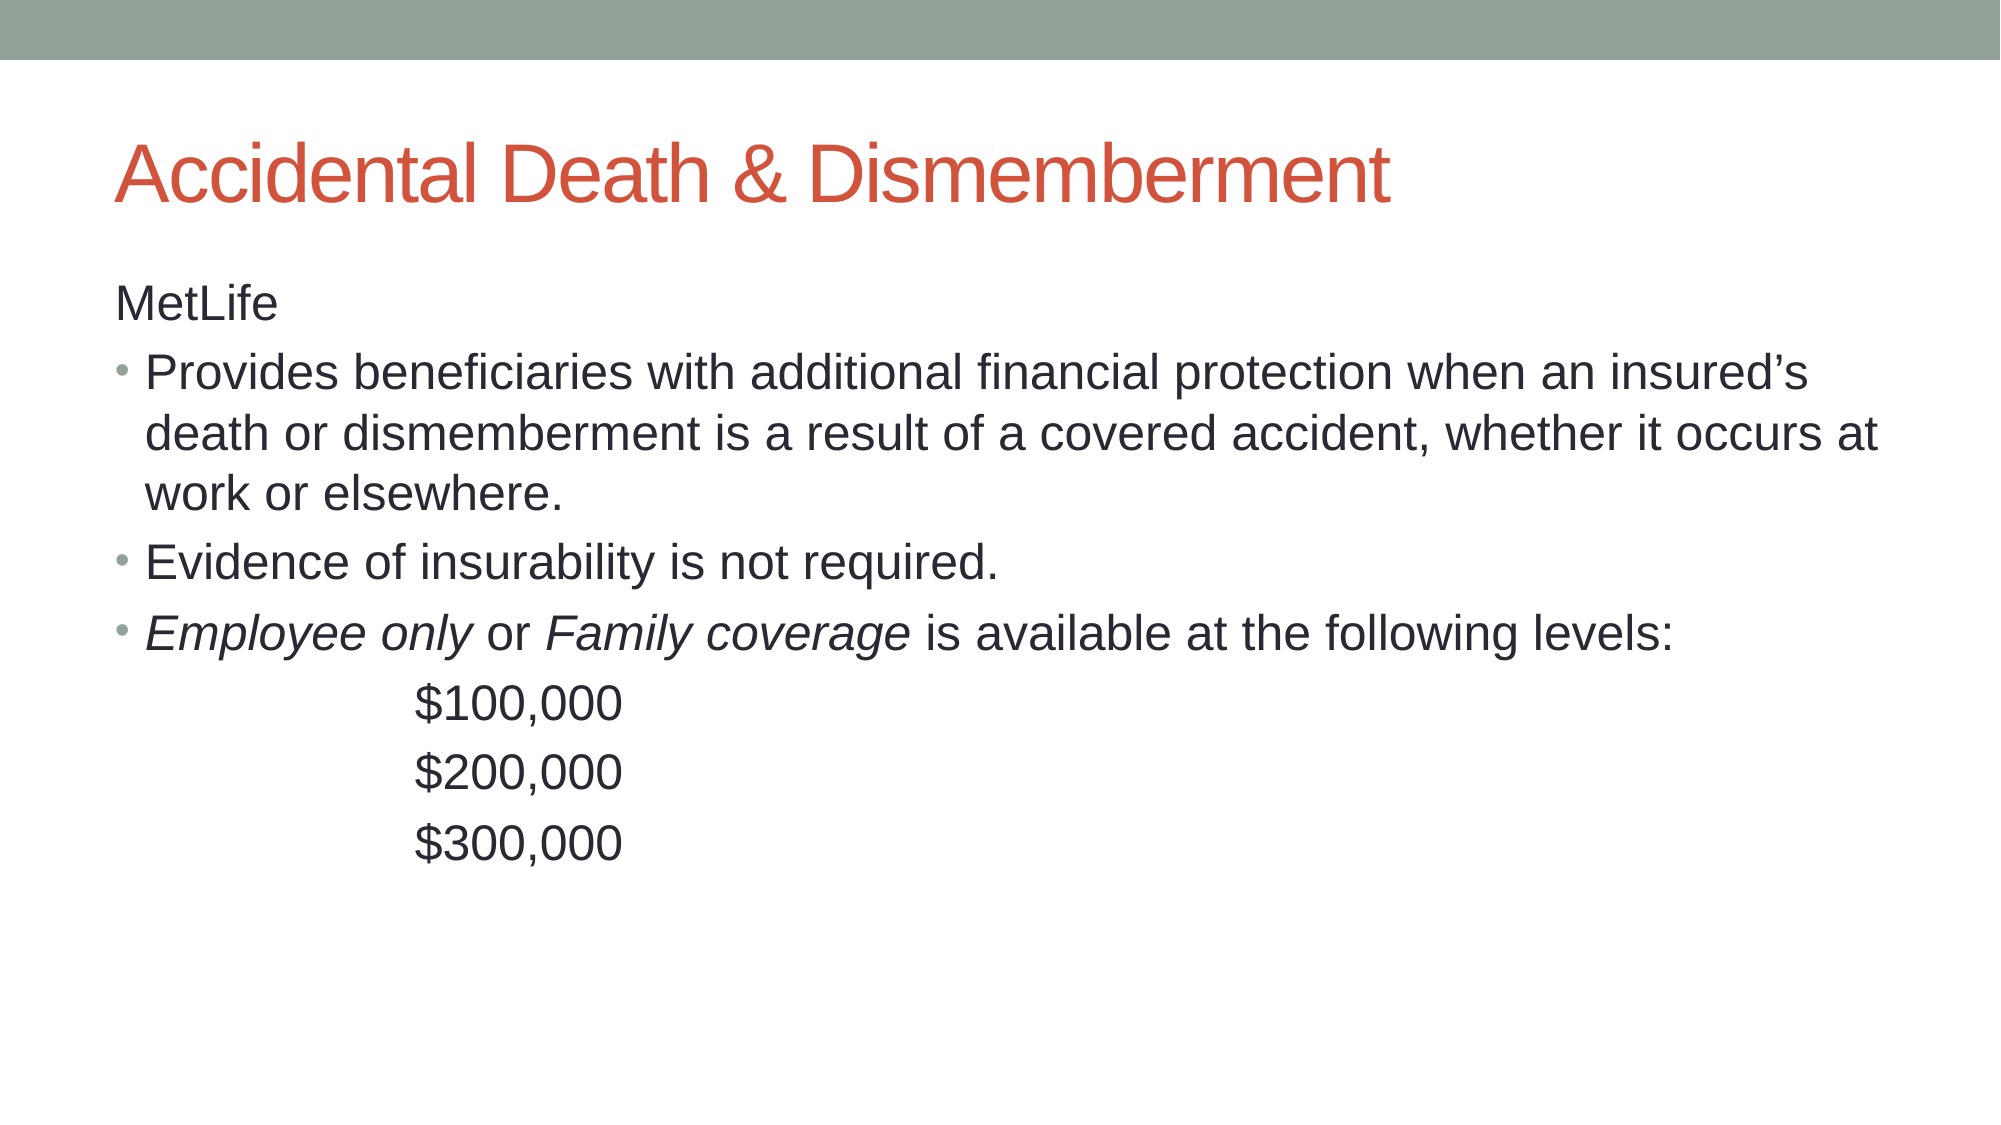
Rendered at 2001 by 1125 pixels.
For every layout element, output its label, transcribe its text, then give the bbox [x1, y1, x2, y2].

list MetLife Provides beneficiaries with additional financial protection when an insured’s death or dismemberment is a result of a covered accident, whether it occurs at work or elsewhere. Evidence of insurability is not required. Employee only or Family coverage is available at the following levels: $100,000 $200,000 $300,000 [99, 262, 1900, 1063]
title Accidental Death & Dismemberment [99, 87, 1900, 250]
